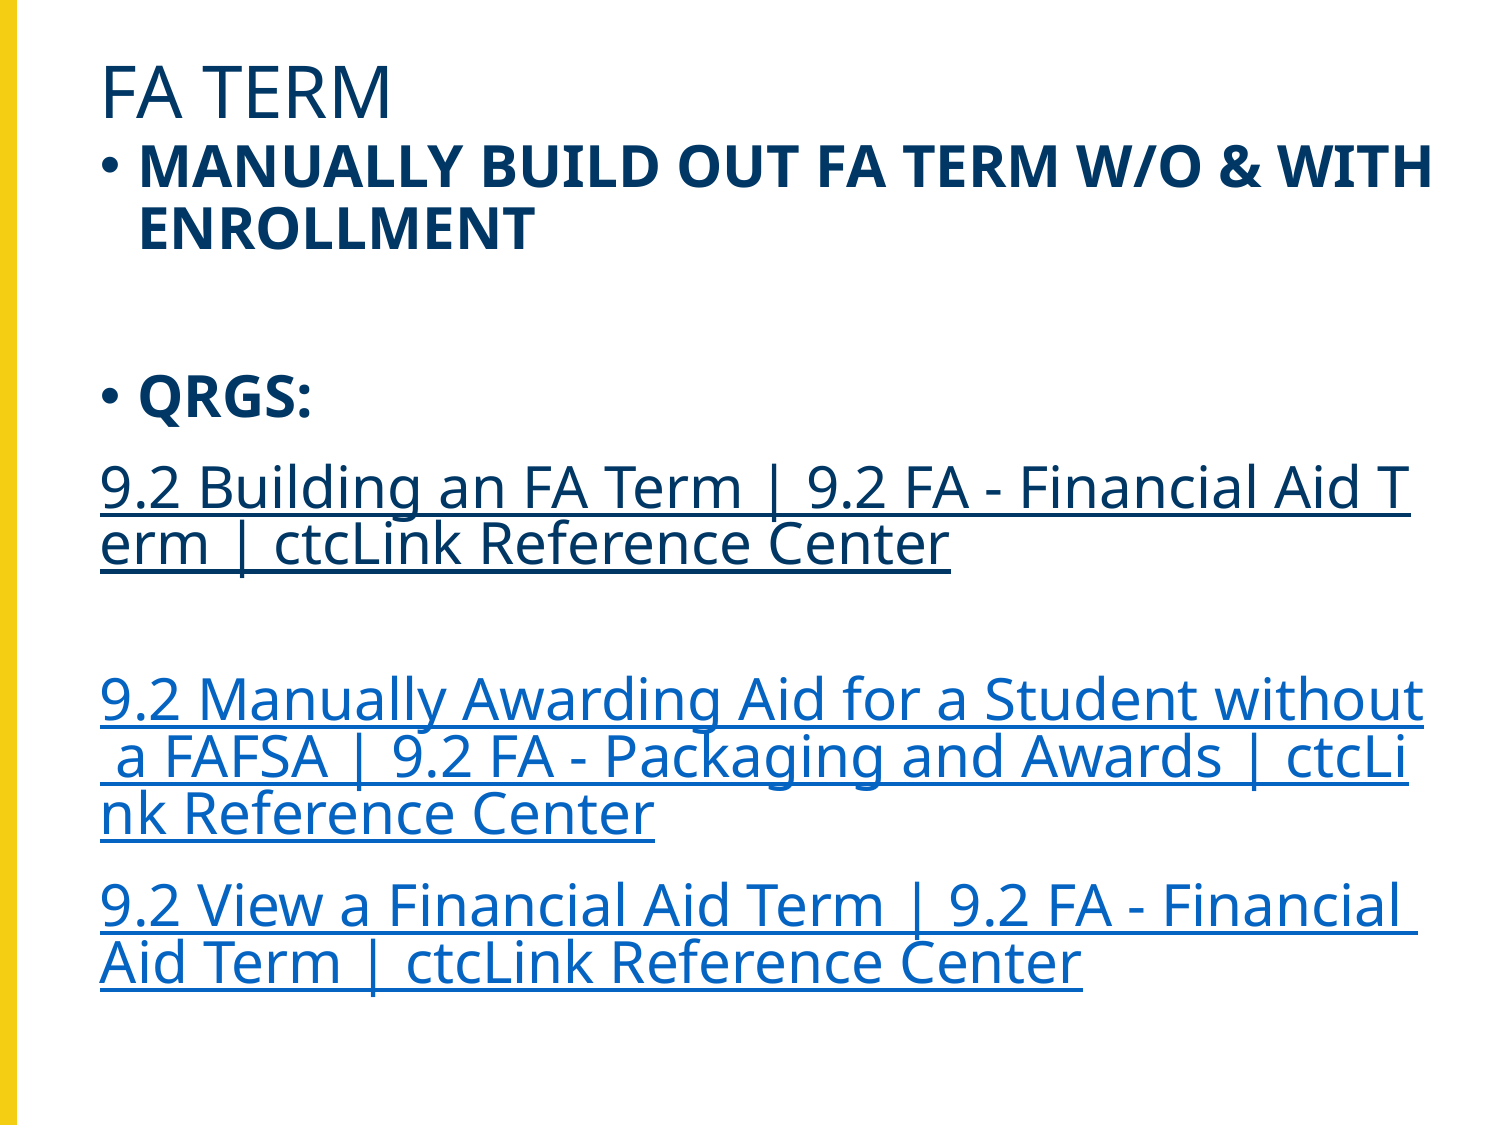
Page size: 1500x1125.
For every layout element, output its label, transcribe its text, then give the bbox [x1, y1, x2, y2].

list MANUALLY BUILD OUT FA TERM W/O & WITH ENROLLMENT QRGS: 9.2 Building an FA Term | 9.2 FA - Financial Aid Term | ctcLink Reference Center 9.2 Manually Awarding Aid for a Student without a FAFSA | 9.2 FA - Packaging and Awards | ctcLink Reference Center 9.2 View a Financial Aid Term | 9.2 FA - Financial Aid Term | ctcLink Reference Center [85, 129, 1453, 1008]
title FA TERM [85, 48, 1448, 129]
